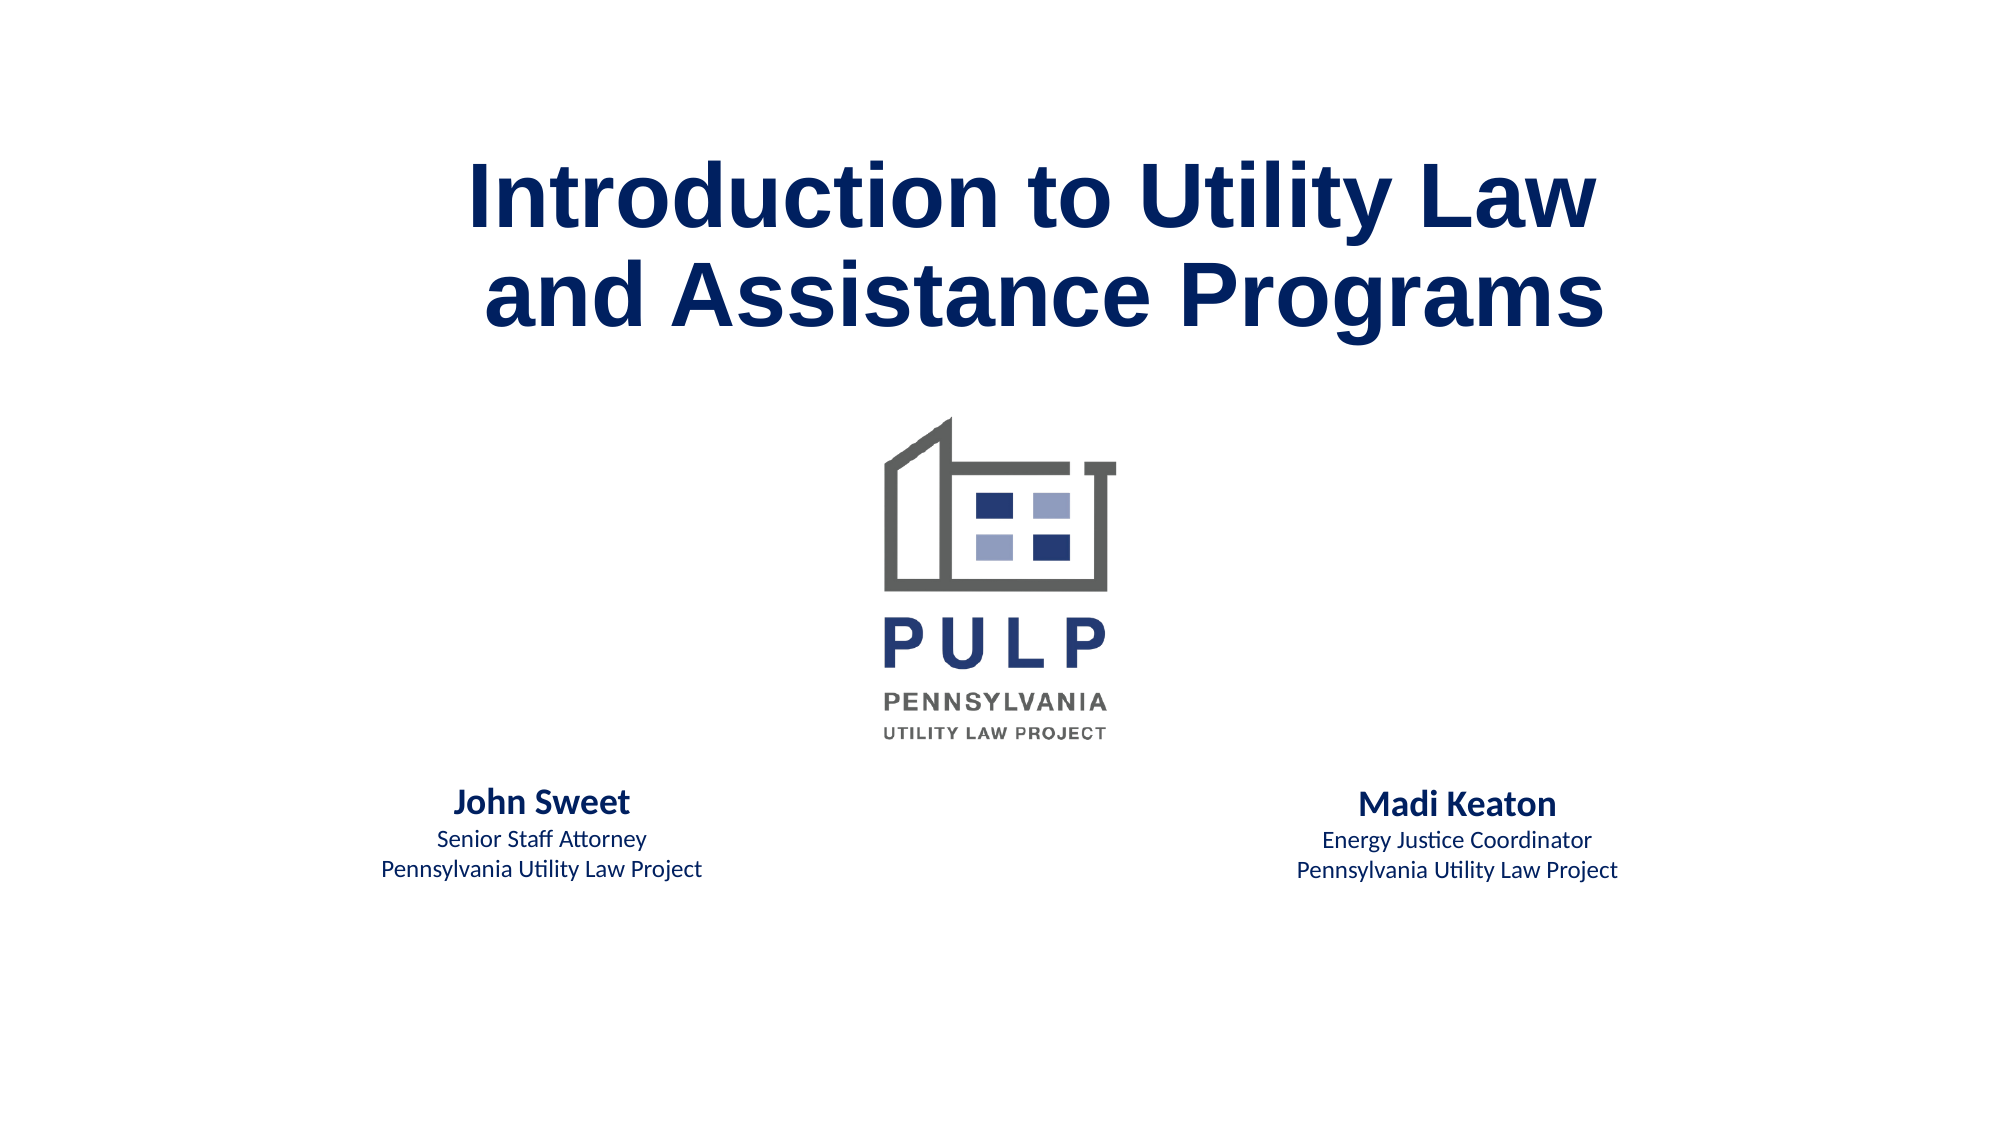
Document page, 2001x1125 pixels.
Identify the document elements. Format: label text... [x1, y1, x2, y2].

title Introduction to Utility Law and Assistance Programs [145, 48, 1947, 354]
picture [777, 355, 1223, 800]
text_box John Sweet Senior Staff Attorney Pennsylvania Utility Law Project [211, 769, 874, 935]
text_box Madi Keaton Energy Justice Coordinator Pennsylvania Utility Law Project [1126, 771, 1789, 936]
